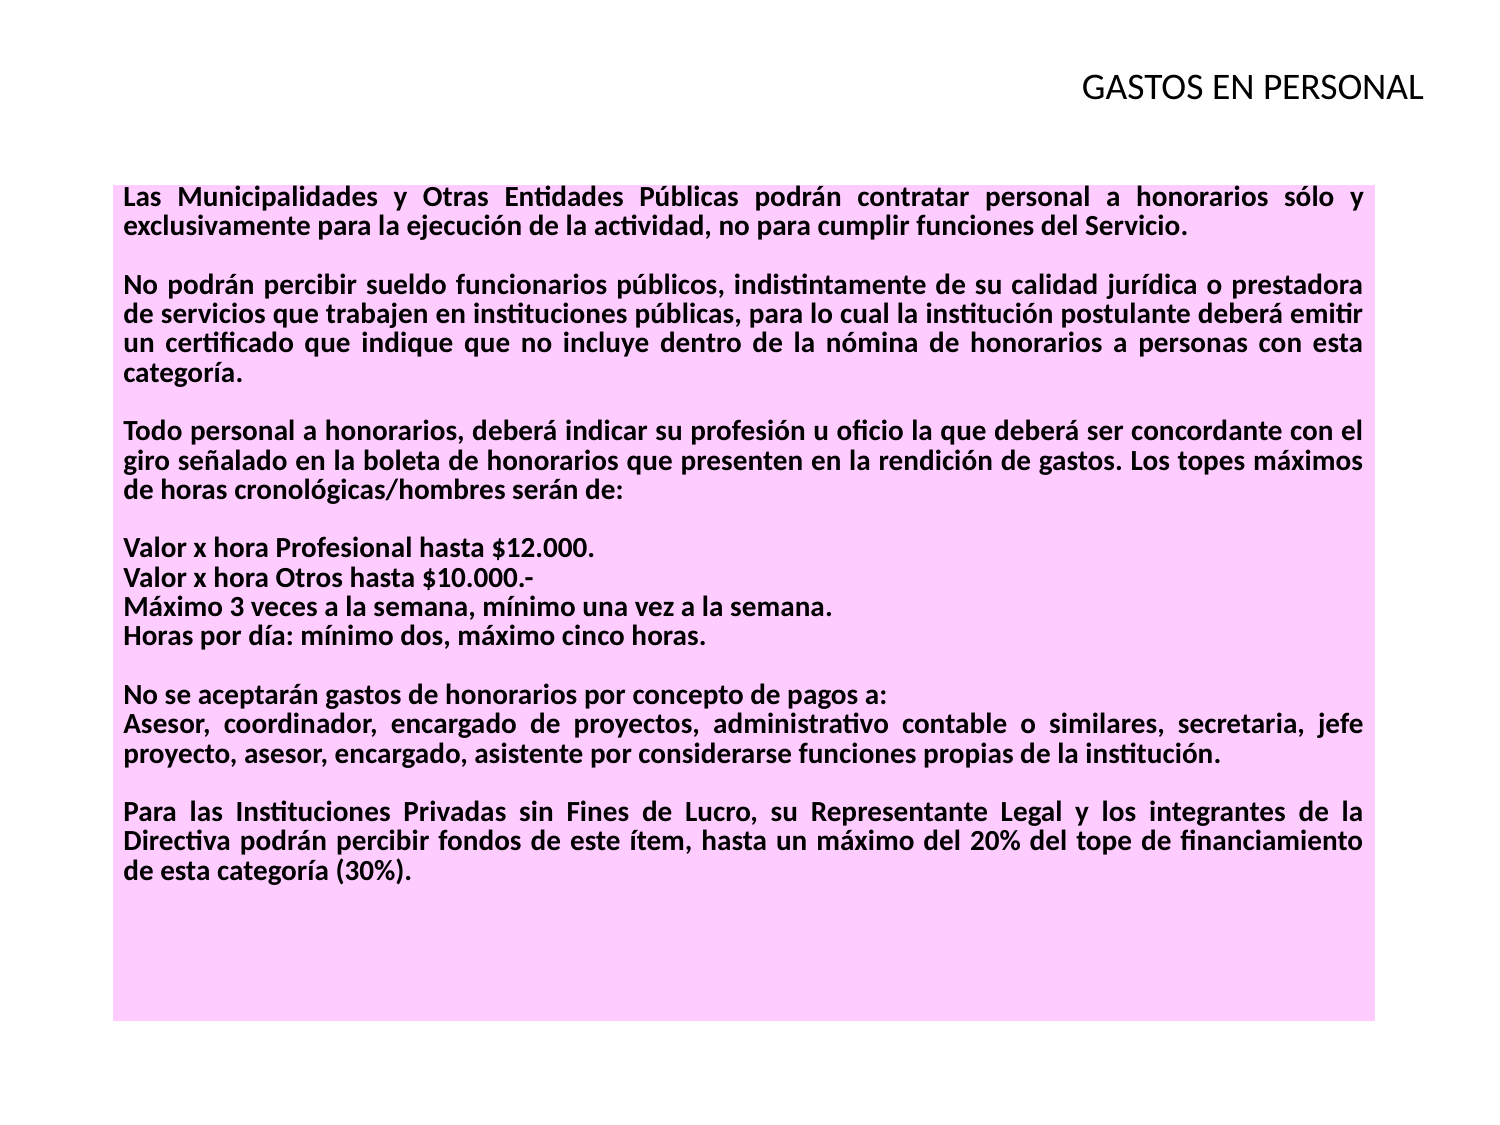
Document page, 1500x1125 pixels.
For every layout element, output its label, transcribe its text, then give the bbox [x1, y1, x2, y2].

text_box GASTOS EN PERSONAL [1067, 54, 1440, 115]
table_header Las Municipalidades y Otras Entidades Públicas podrán contratar personal a honorarios sólo y exclusivamente para la ejecución de la actividad, no para cumplir funciones del Servicio. No podrán percibir sueldo funcionarios públicos, indistintamente de su calidad jurídica o prestadora de servicios que trabajen en instituciones públicas, para lo cual la institución postulante deberá emitir un certificado que indique que no incluye dentro de la nómina de honorarios a personas con esta categoría. Todo personal a honorarios, deberá indicar su profesión u oficio la que deberá ser concordante con el giro señalado en la boleta de honorarios que presenten en la rendición de gastos. Los topes máximos de horas cronológicas/hombres serán de: Valor x hora Profesional hasta $12.000. Valor x hora Otros hasta $10.000.- Máximo 3 veces a la semana, mínimo una vez a la semana. Horas por día: mínimo dos, máximo cinco horas. No se aceptarán gastos de honorarios por concepto de pagos a: Asesor, coordinador, encargado de proyectos, administrativo contable o similares, secretaria, jefe proyecto, asesor, encargado, asistente por considerarse funciones propias de la institución. Para las Instituciones Privadas sin Fines de Lucro, su Representante Legal y los integrantes de la Directiva podrán percibir fondos de este ítem, hasta un máximo del 20% del tope de financiamiento de esta categoría (30%). [113, 185, 1375, 1021]
